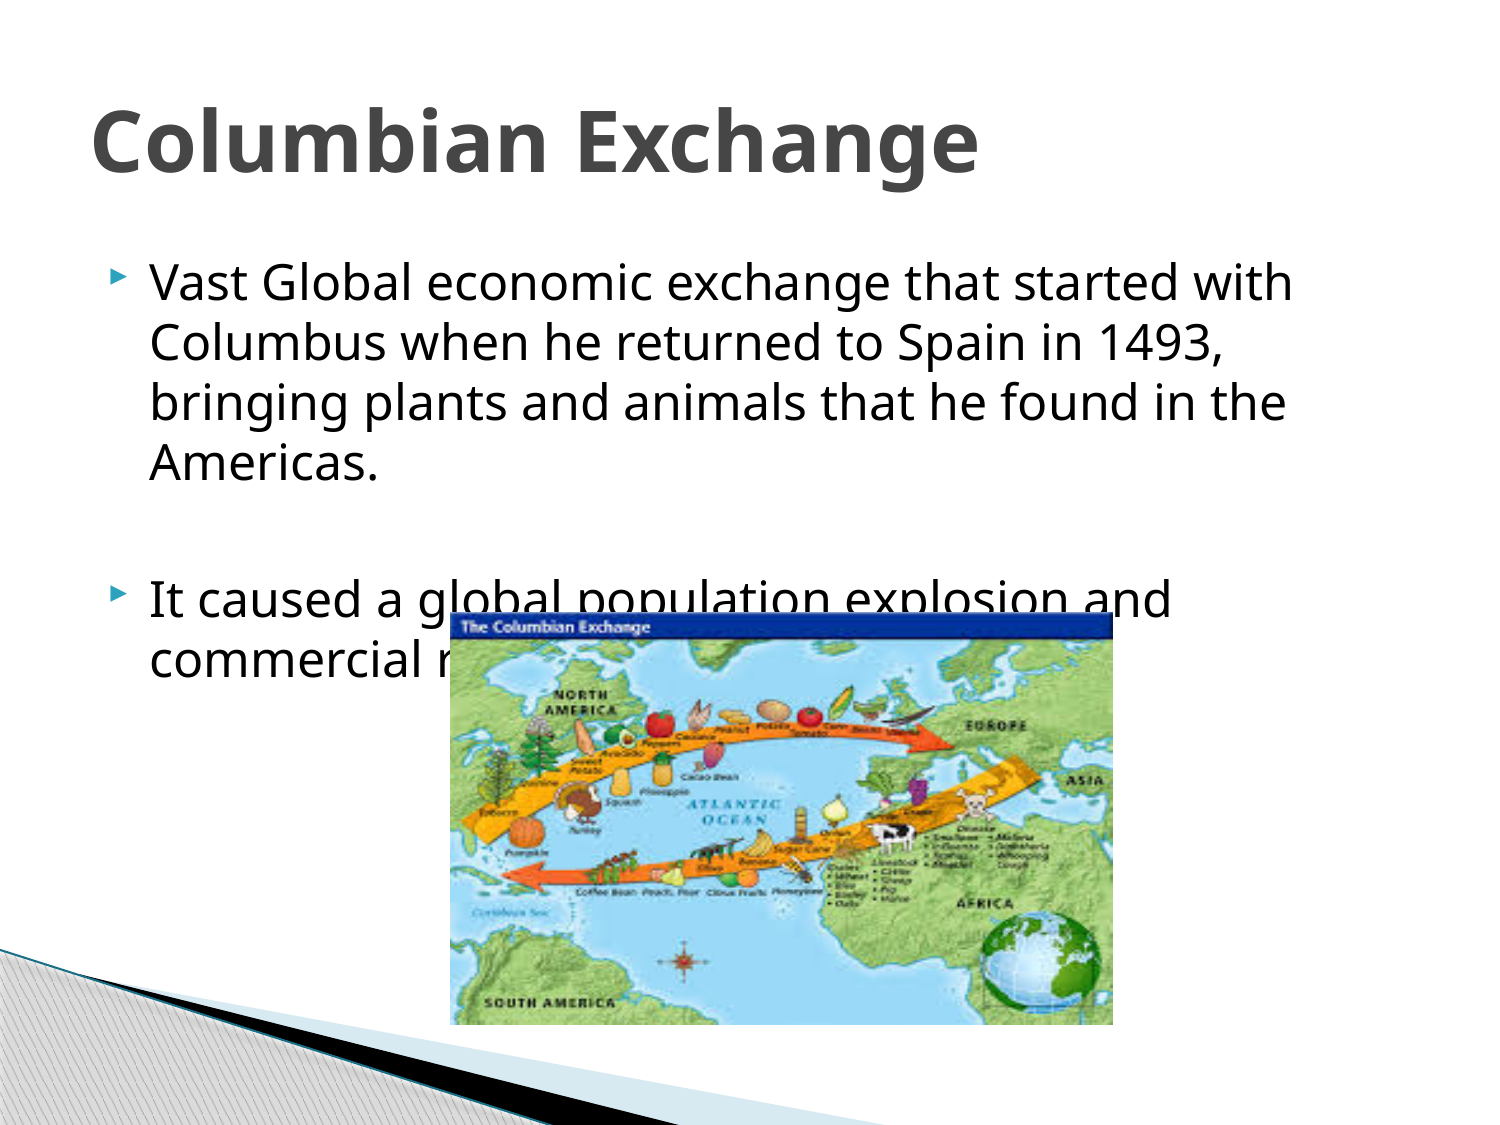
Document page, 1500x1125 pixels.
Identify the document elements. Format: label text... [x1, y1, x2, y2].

title Columbian Exchange [75, 45, 1425, 233]
list Vast Global economic exchange that started with Columbus when he returned to Spain in 1493, bringing plants and animals that he found in the Americas. It caused a global population explosion and commercial revolution: [75, 243, 1425, 986]
picture [449, 612, 1113, 1026]
